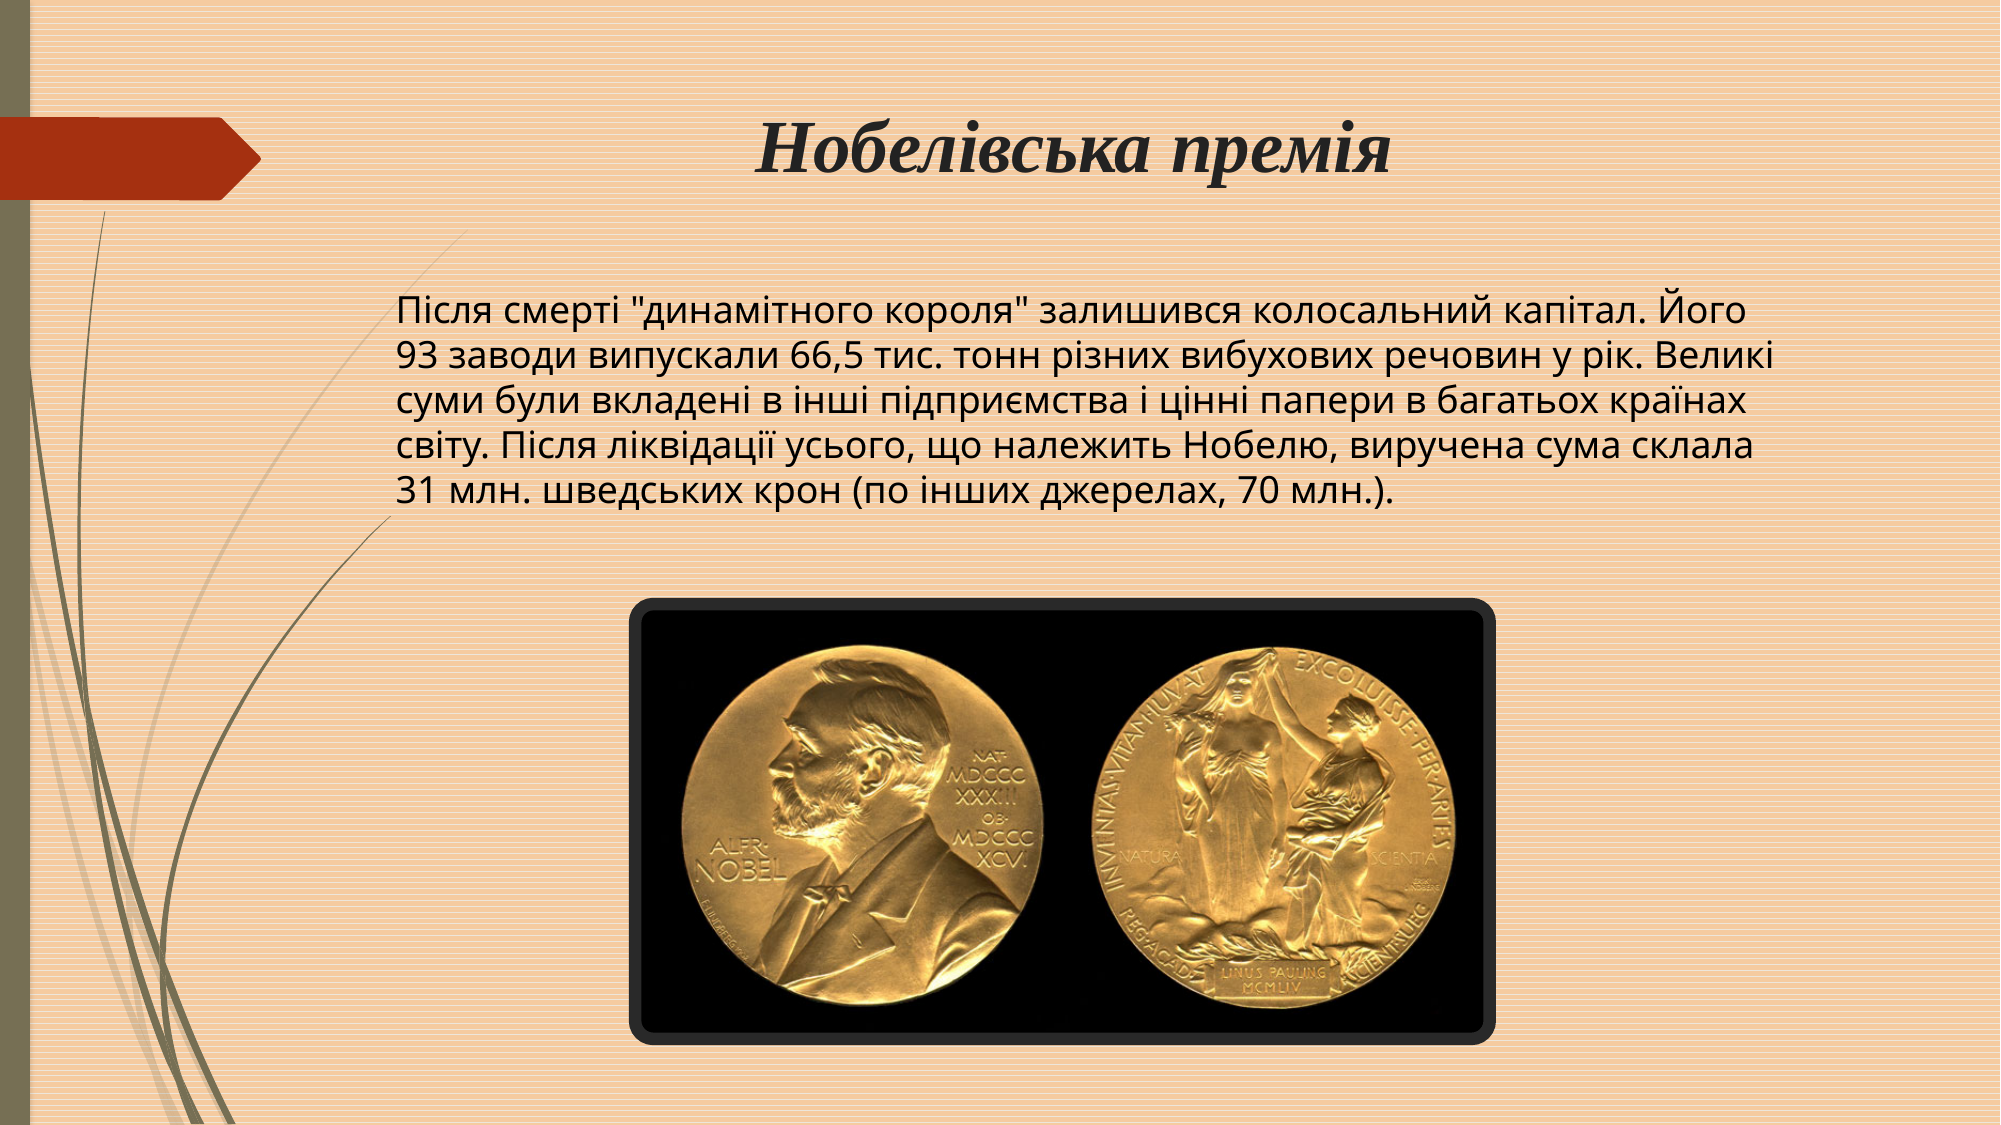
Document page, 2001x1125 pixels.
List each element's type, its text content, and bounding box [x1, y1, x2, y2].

picture [634, 603, 1490, 1040]
text_box Після смерті "динамітного короля" залишився колосальний капітал. Його 93 заводи випускали 66,5 тис. тонн різних вибухових речовин у рік. Великі суми були вкладені в інші підприємства і цінні папери в багатьох країнах світу. Після ліквідації усього, що належить Нобелю, виручена сума склала 31 млн. шведських крон (по інших джерелах, 70 млн.). [380, 279, 1800, 519]
text_box Нобелівська премія [740, 90, 1409, 196]
